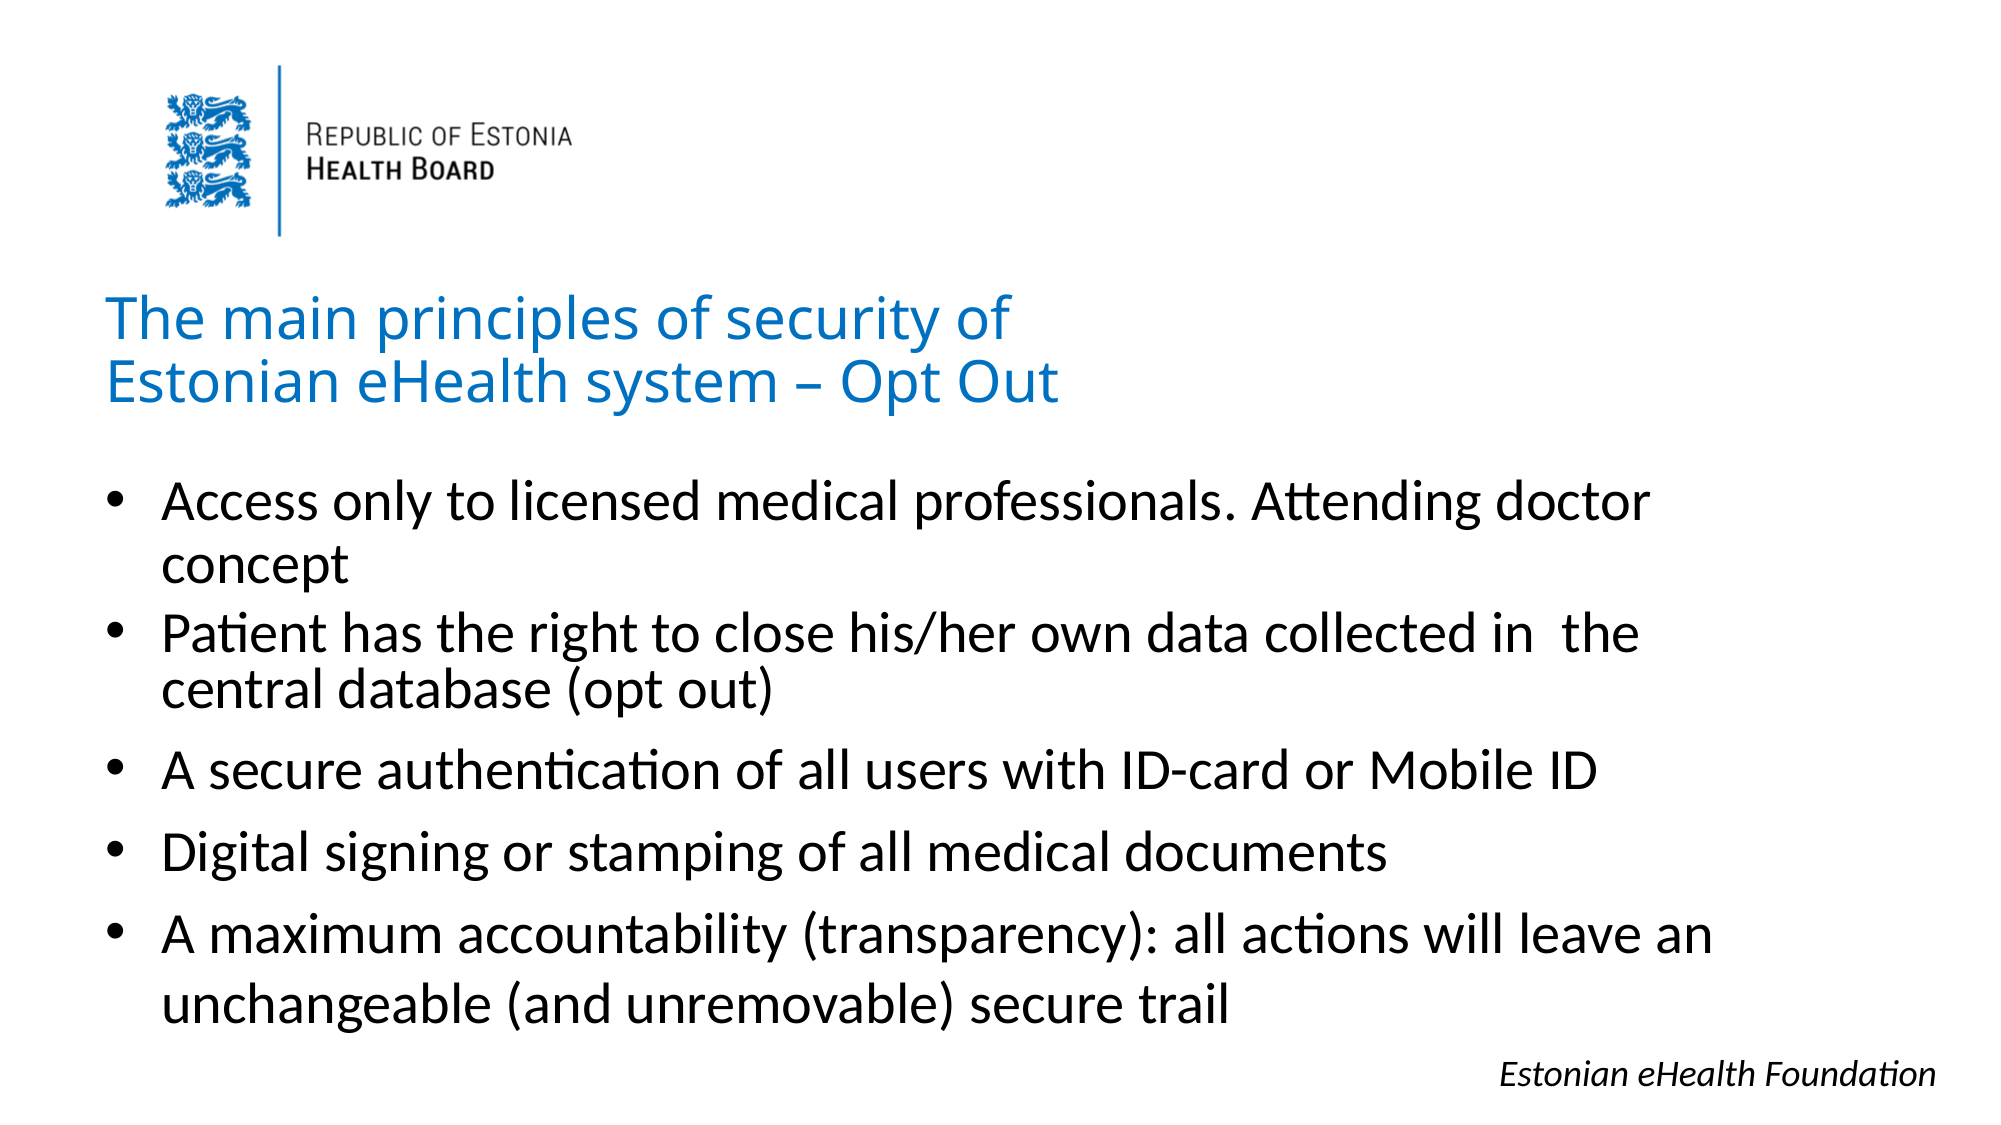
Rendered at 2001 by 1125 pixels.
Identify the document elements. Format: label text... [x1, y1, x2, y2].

text_box The main principles of security of Estonian eHealth system – Opt Out [90, 260, 1266, 444]
text_box Access only to licensed medical professionals. Attending doctor concept Patient has the right to close his/her own data collected in the central database (opt out) A secure authentication of all users with ID-card or Mobile ID Digital signing or stamping of all medical documents A maximum accountability (transparency): all actions will leave an unchangeable (and unremovable) secure trail [90, 463, 1759, 1072]
text_box Estonian eHealth Foundation [1475, 1041, 1953, 1102]
picture [137, 37, 707, 260]
